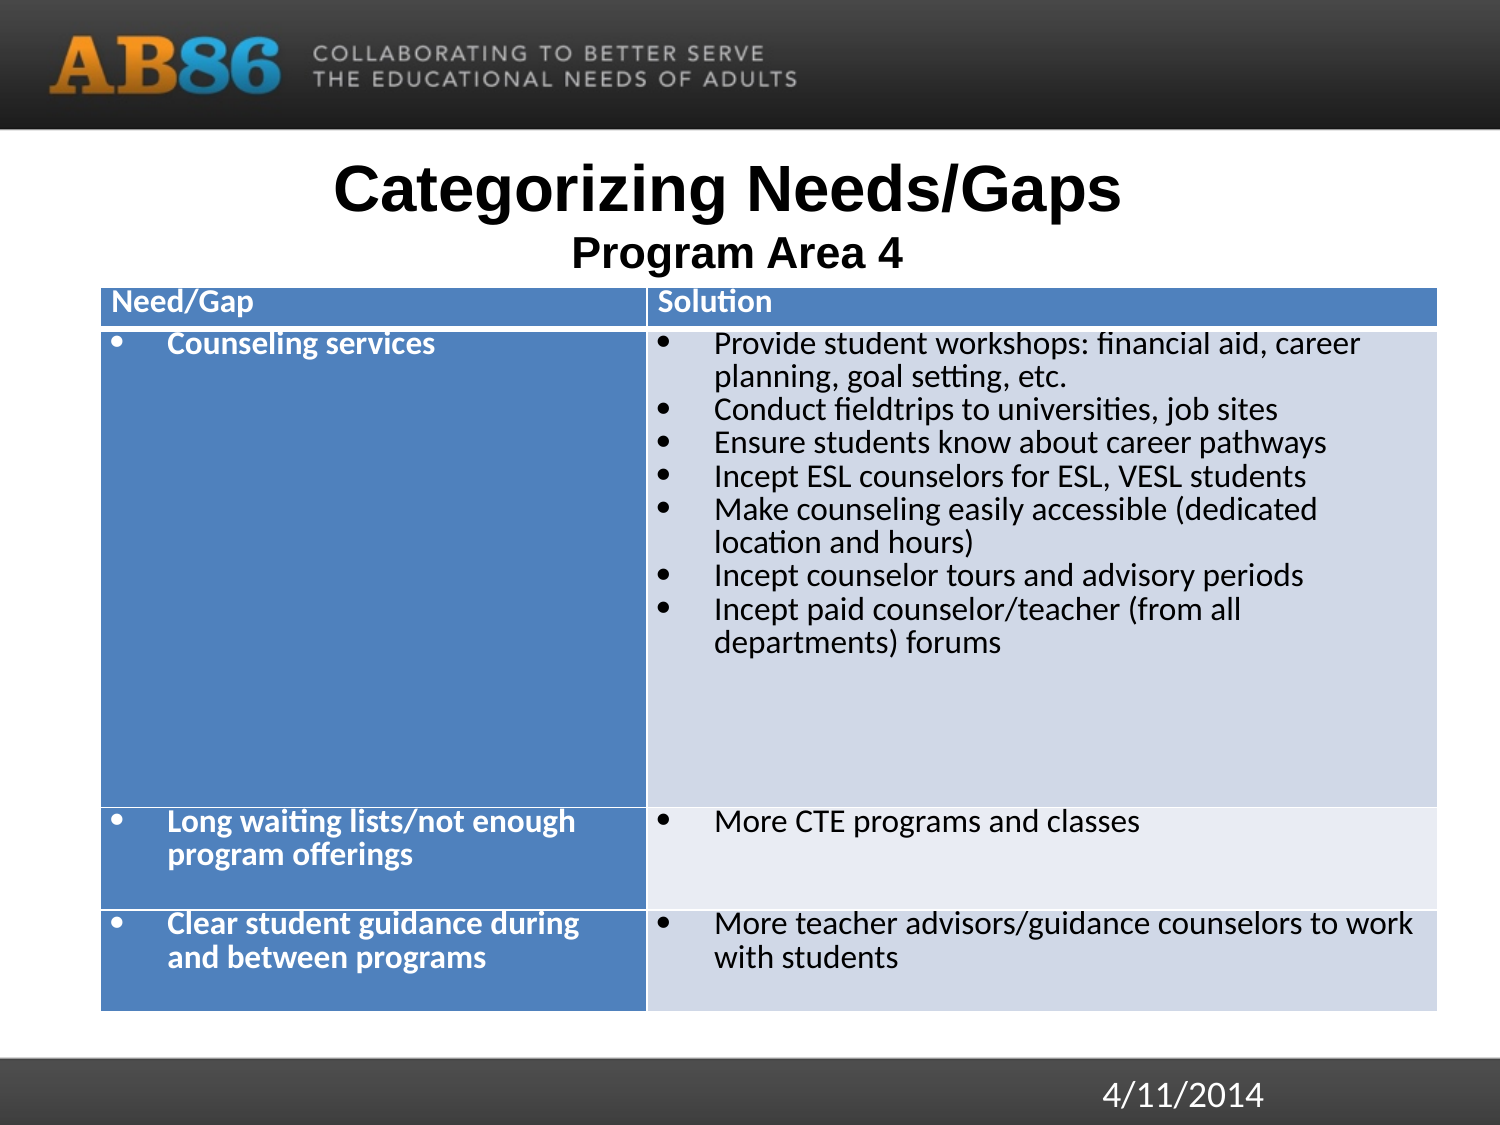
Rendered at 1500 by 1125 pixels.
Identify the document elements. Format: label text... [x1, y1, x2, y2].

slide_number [1087, 1062, 1351, 1125]
table_cell More teacher advisors/guidance counselors to work with students [648, 911, 1437, 1011]
picture [0, 0, 1500, 1125]
table_header Solution [648, 288, 1437, 326]
table_cell Provide student workshops: financial aid, career planning, goal setting, etc. Conduct fieldtrips to universities, job sites Ensure students know about career pathways Incept ESL counselors for ESL, VESL students Make counseling easily accessible (dedicated location and hours) Incept counselor tours and advisory periods Incept paid counselor/teacher (from all departments) forums [648, 332, 1437, 807]
table_cell Counseling services [101, 332, 646, 807]
table_cell More CTE programs and classes [648, 808, 1437, 909]
table_cell Long waiting lists/not enough program offerings [101, 808, 646, 909]
table_header Need/Gap [101, 288, 646, 326]
table_cell Clear student guidance during and between programs [101, 911, 646, 1011]
title Categorizing Needs/Gaps Program Area 4 [75, 137, 1400, 286]
